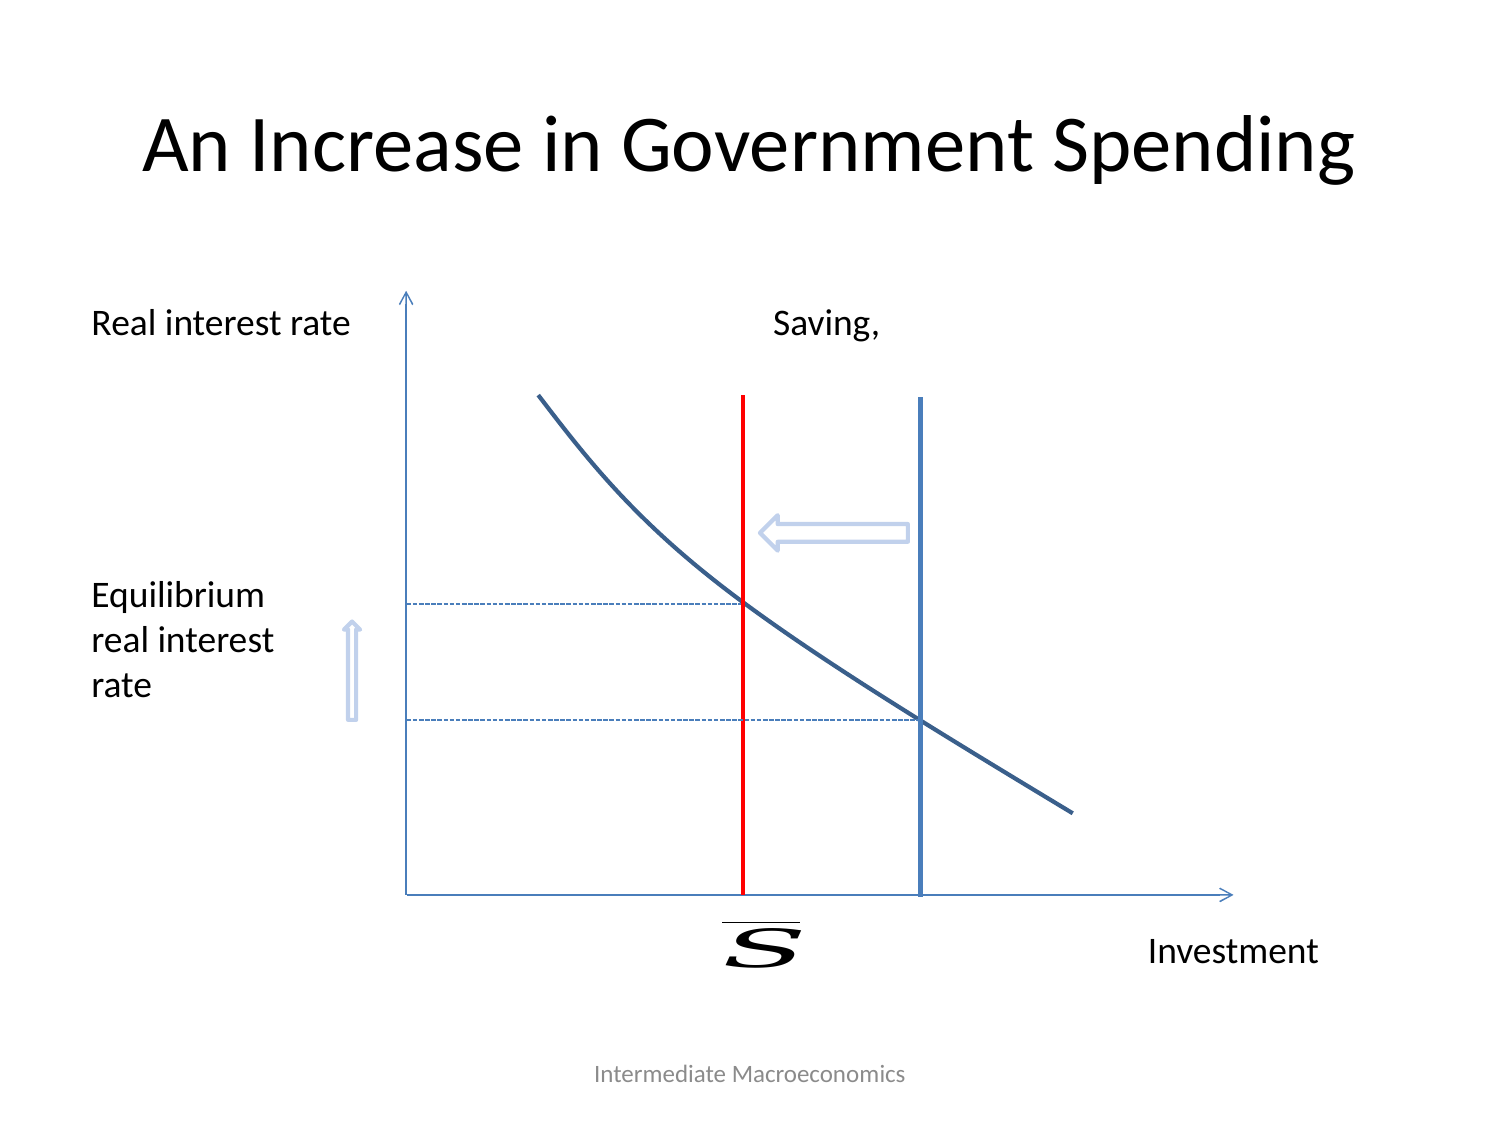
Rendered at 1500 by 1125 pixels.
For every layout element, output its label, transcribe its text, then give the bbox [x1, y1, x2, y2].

footer Intermediate Macroeconomics [512, 1042, 988, 1103]
title An Increase in Government Spending [75, 45, 1425, 233]
text_box [342, 619, 363, 722]
text_box [748, 559, 916, 718]
text_box [924, 696, 1074, 816]
text_box [757, 513, 910, 553]
text_box [536, 393, 739, 602]
text_box Investment [1133, 918, 1424, 979]
text_box Equilibrium real interest rate [76, 562, 313, 713]
